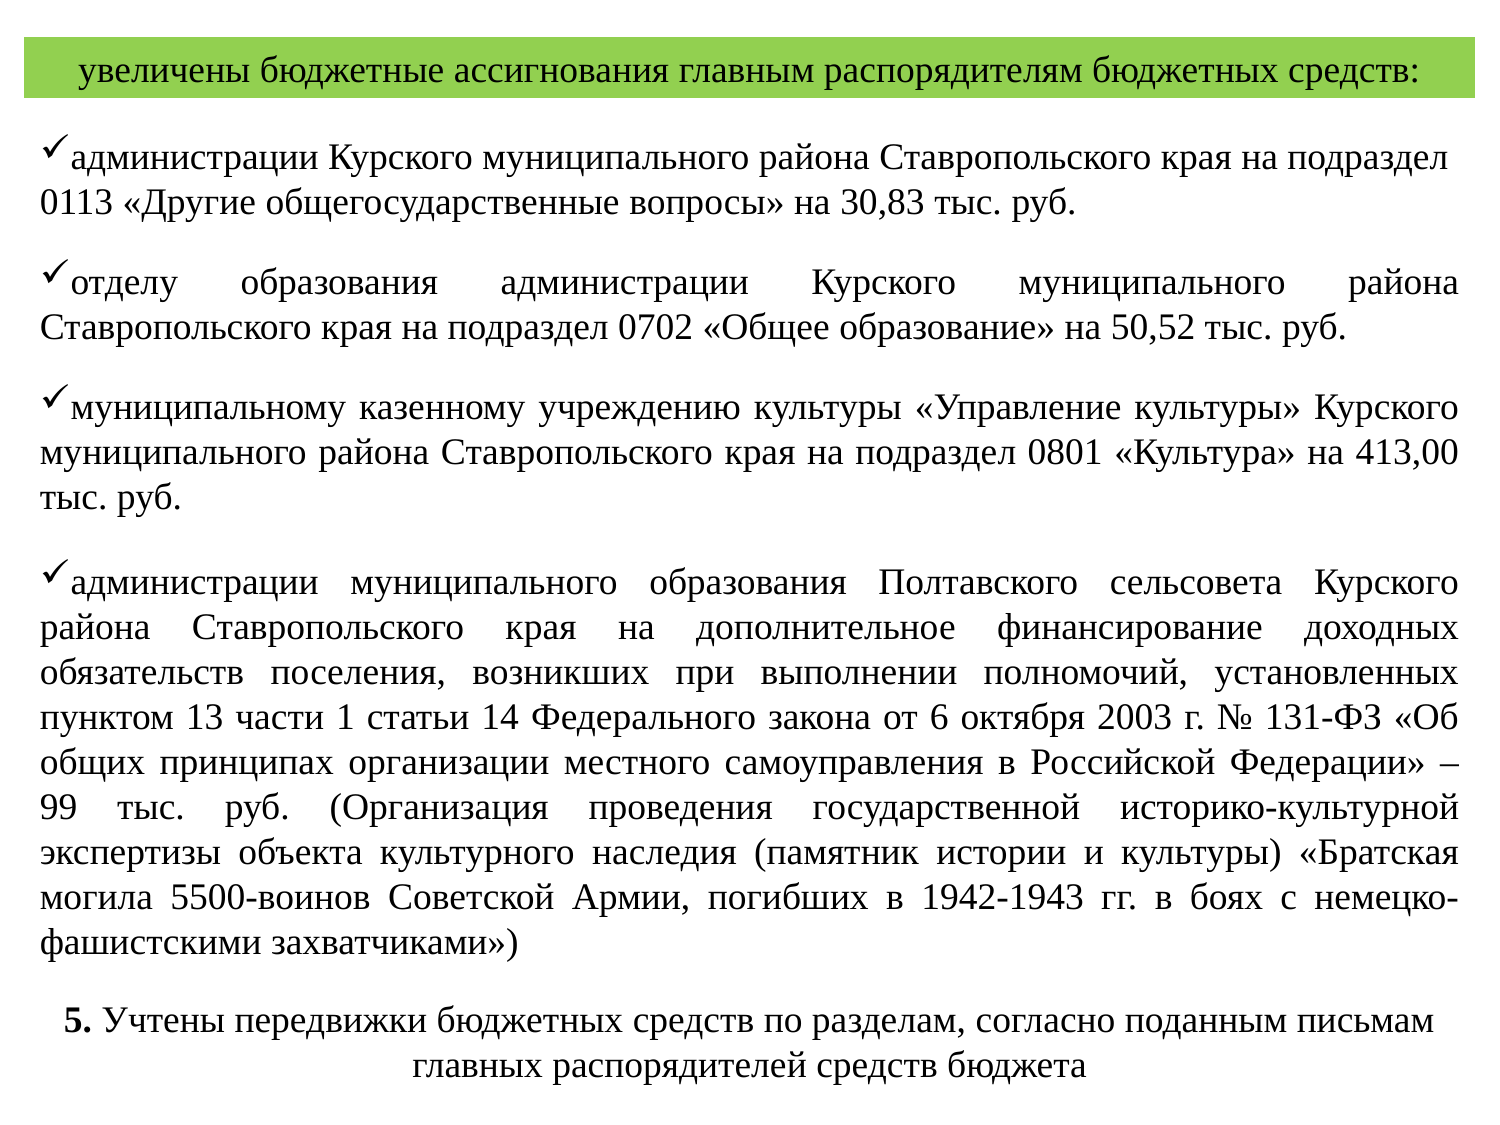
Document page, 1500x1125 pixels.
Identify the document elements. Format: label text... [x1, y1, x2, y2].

text_box администрации Курского муниципального района Ставропольского края на подраздел 0113 «Другие общегосударственные вопросы» на 30,83 тыс. руб. [24, 124, 1475, 230]
text_box отделу образования администрации Курского муниципального района Ставропольского края на подраздел 0702 «Общее образование» на 50,52 тыс. руб. [24, 249, 1475, 355]
text_box муниципальному казенному учреждению культуры «Управление культуры» Курского муниципального района Ставропольского края на подраздел 0801 «Культура» на 413,00 тыс. руб. [24, 374, 1475, 525]
text_box администрации муниципального образования Полтавского сельсовета Курского района Ставропольского края на дополнительное финансирование доходных обязательств поселения, возникших при выполнении полномочий, установленных пунктом 13 части 1 статьи 14 Федерального закона от 6 октября 2003 г. № 131-ФЗ «Об общих принципах организации местного самоуправления в Российской Федерации» – 99 тыс. руб. (Организация проведения государственной историко-культурной экспертизы объекта культурного наследия (памятник истории и культуры) «Братская могила 5500-воинов Советской Армии, погибших в 1942-1943 гг. в боях с немецко-фашистскими захватчиками») [24, 549, 1475, 970]
text_box 5. Учтены передвижки бюджетных средств по разделам, согласно поданным письмам главных распорядителей средств бюджета [0, 987, 1500, 1093]
text_box увеличены бюджетные ассигнования главным распорядителям бюджетных средств: [24, 37, 1475, 98]
